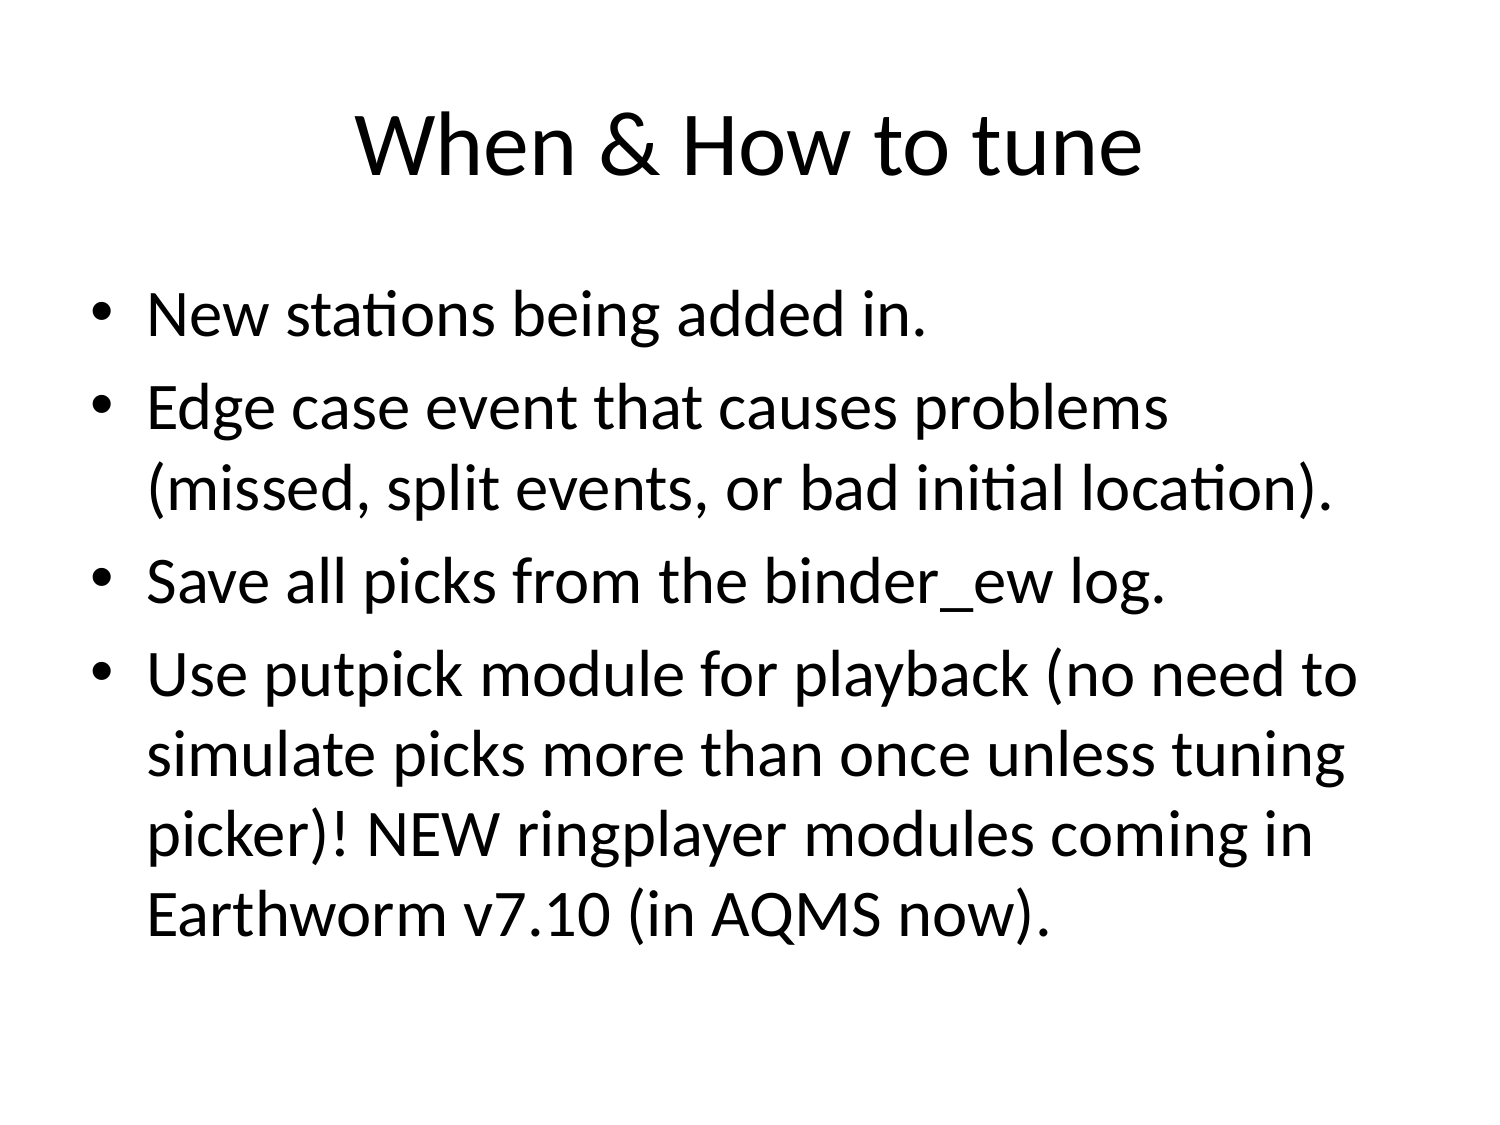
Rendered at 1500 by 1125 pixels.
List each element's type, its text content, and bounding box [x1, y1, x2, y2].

list New stations being added in. Edge case event that causes problems (missed, split events, or bad initial location). Save all picks from the binder_ew log. Use putpick module for playback (no need to simulate picks more than once unless tuning picker)! NEW ringplayer modules coming in Earthworm v7.10 (in AQMS now). [75, 262, 1425, 1005]
title When & How to tune [75, 45, 1425, 233]
